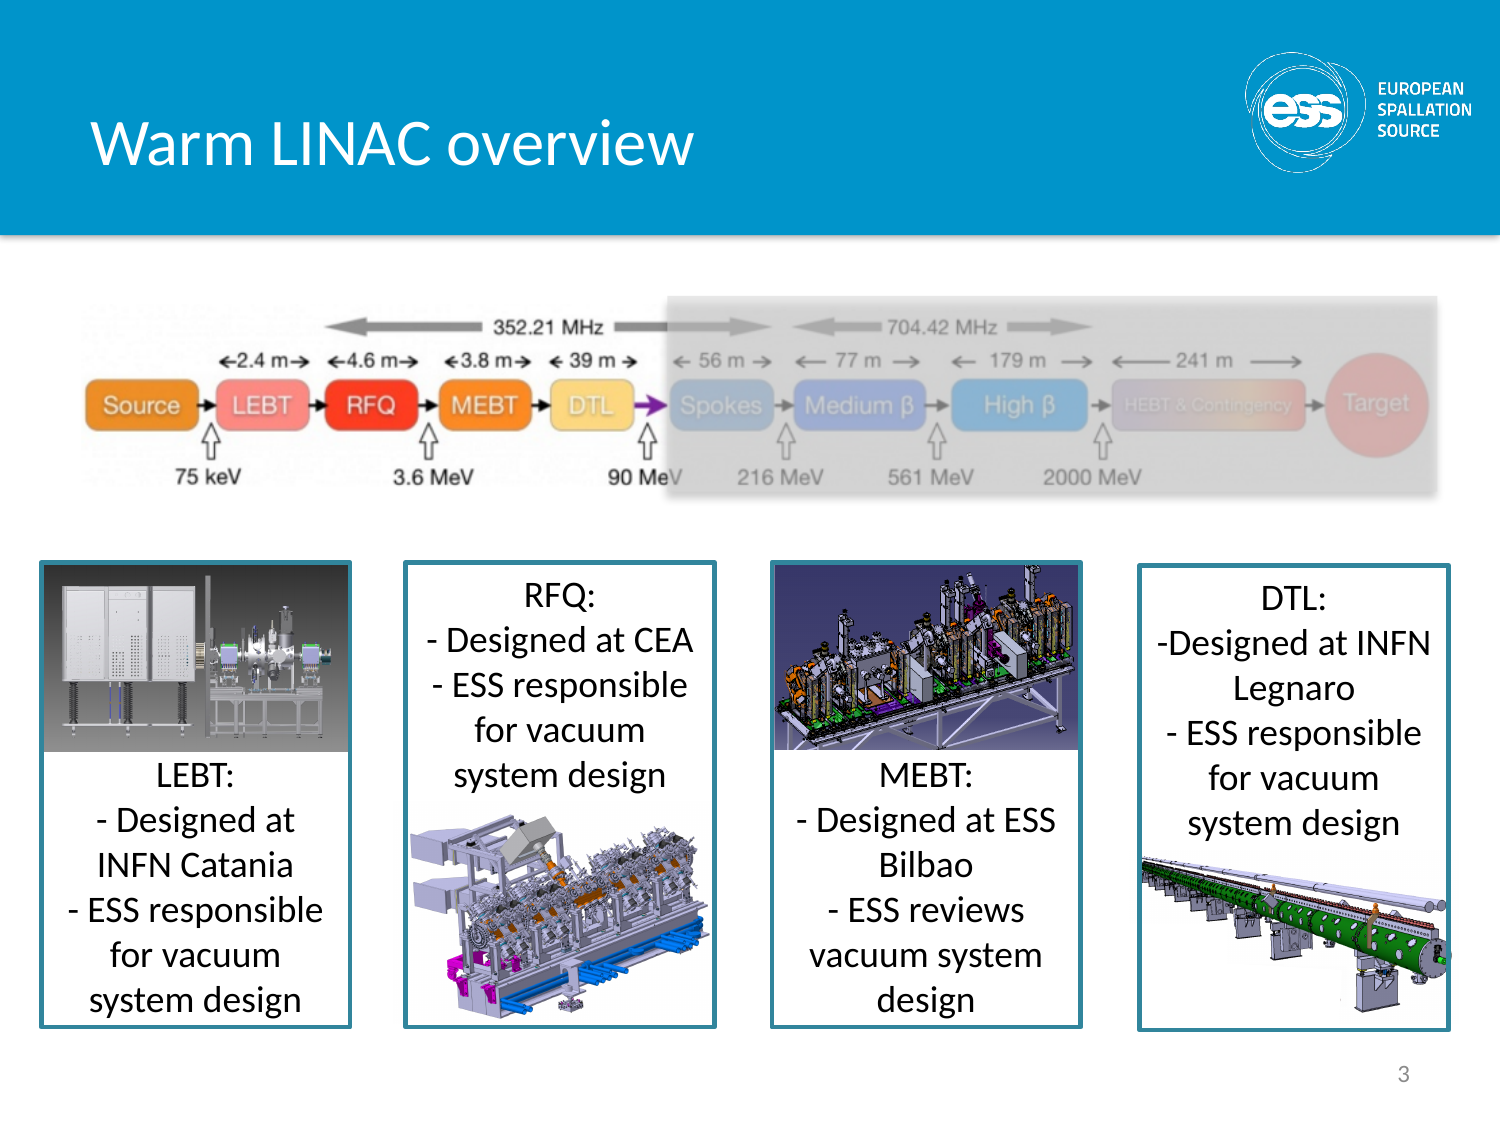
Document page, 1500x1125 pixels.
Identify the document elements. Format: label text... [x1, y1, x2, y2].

picture [1443, 86, 1450, 93]
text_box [393, 562, 715, 1033]
picture [1409, 104, 1415, 115]
picture [1398, 109, 1406, 115]
picture [1264, 94, 1342, 127]
picture [1432, 125, 1438, 136]
picture [1436, 104, 1444, 115]
picture [1423, 83, 1430, 94]
picture [1418, 104, 1423, 115]
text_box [1127, 565, 1459, 1036]
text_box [771, 562, 1081, 1033]
picture [1422, 125, 1428, 134]
picture [1454, 83, 1458, 94]
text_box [40, 562, 352, 1033]
title Warm LINAC overview [75, 45, 1247, 233]
text_box [667, 295, 1438, 304]
picture [1379, 83, 1385, 94]
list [64, 304, 1438, 504]
picture [1400, 83, 1407, 94]
picture [1389, 104, 1393, 115]
slide_number 3 [1074, 1042, 1425, 1103]
